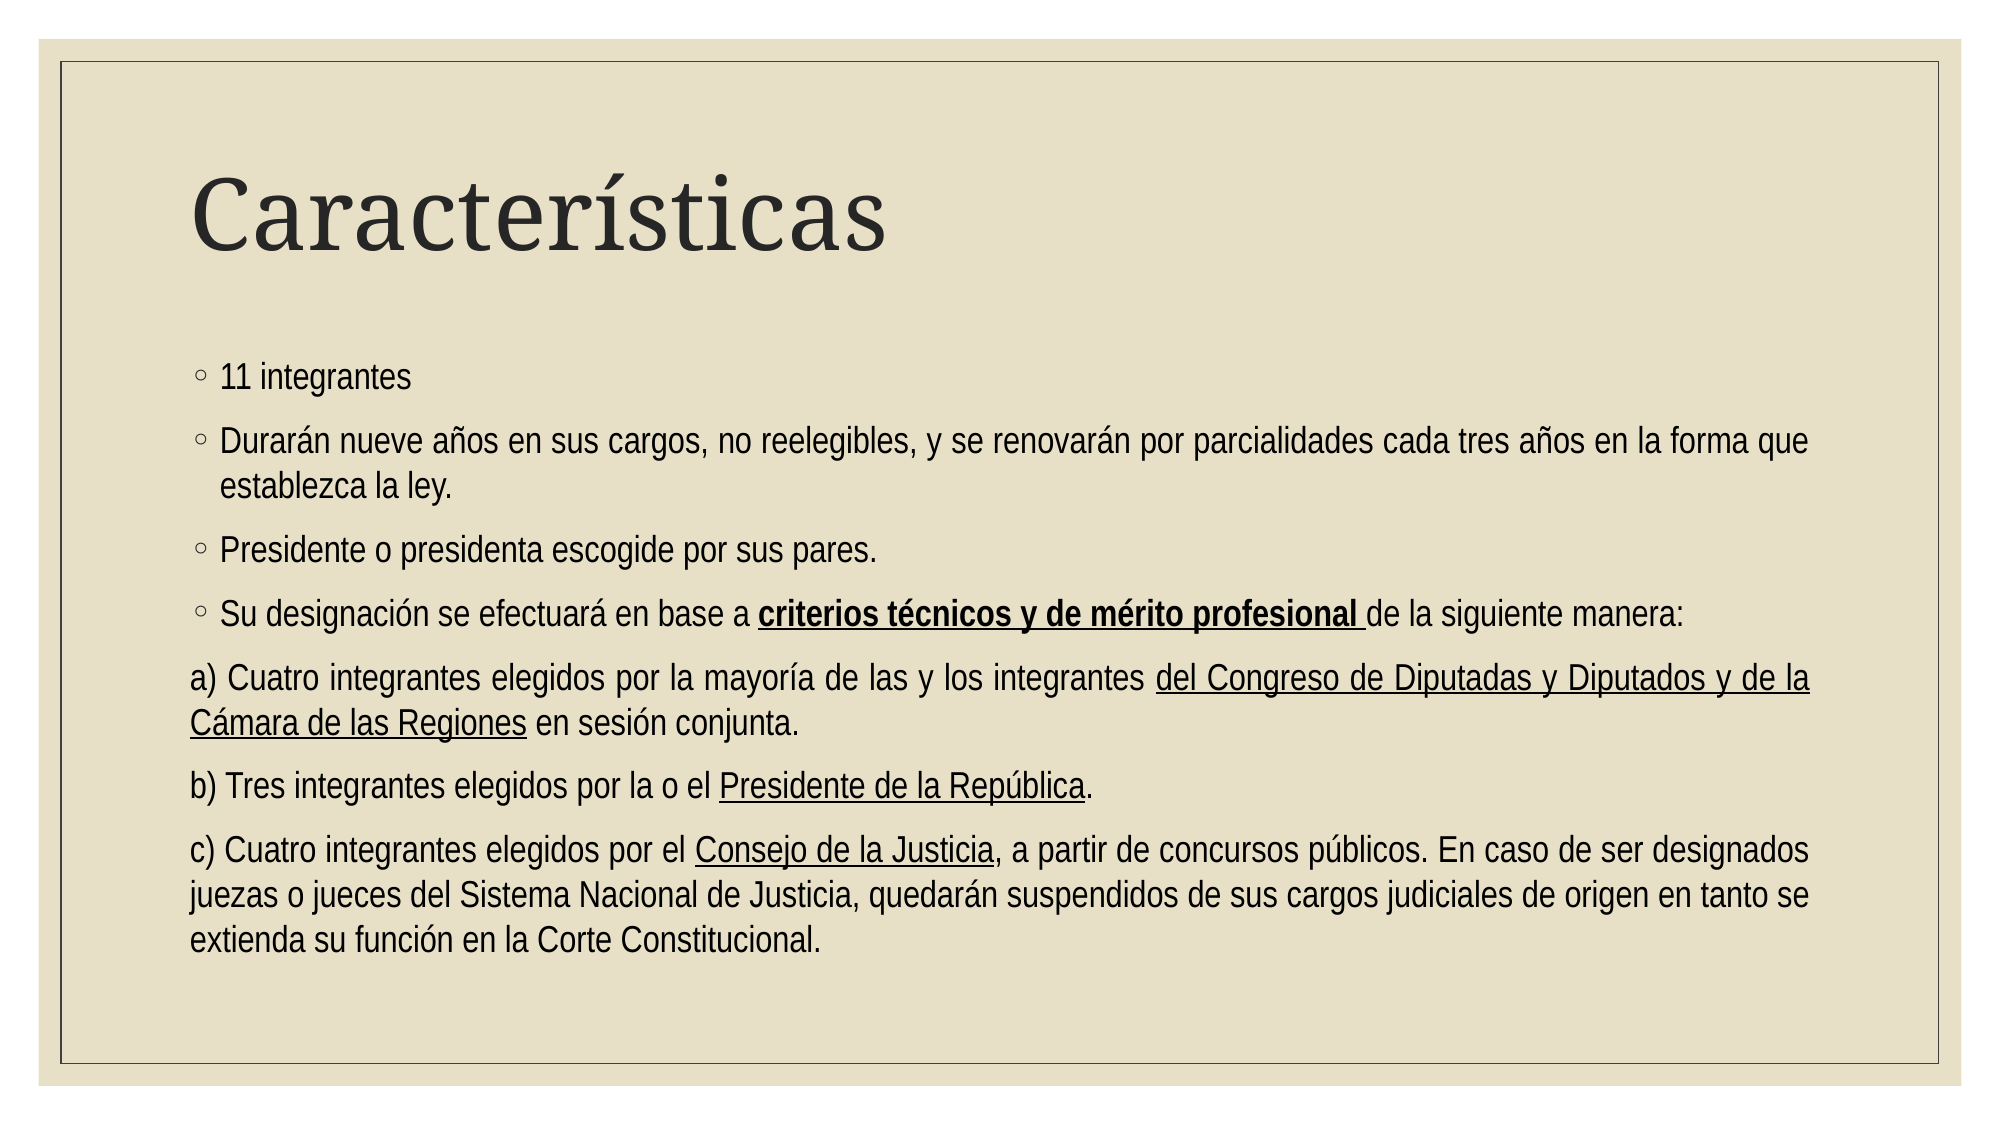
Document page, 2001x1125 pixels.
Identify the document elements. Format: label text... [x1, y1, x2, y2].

title Características [174, 105, 1825, 331]
list 11 integrantes Durarán nueve años en sus cargos, no reelegibles, y se renovarán por parcialidades cada tres años en la forma que establezca la ley. Presidente o presidenta escogide por sus pares. Su designación se efectuará en base a criterios técnicos y de mérito profesional de la siguiente manera: a) Cuatro integrantes elegidos por la mayoría de las y los integrantes del Congreso de Diputadas y Diputados y de la Cámara de las Regiones en sesión conjunta. b) Tres integrantes elegidos por la o el Presidente de la República. c) Cuatro integrantes elegidos por el Consejo de la Justicia, a partir de concursos públicos. En caso de ser designados juezas o jueces del Sistema Nacional de Justicia, quedarán suspendidos de sus cargos judiciales de origen en tanto se extienda su función en la Corte Constitucional. [174, 345, 1825, 990]
